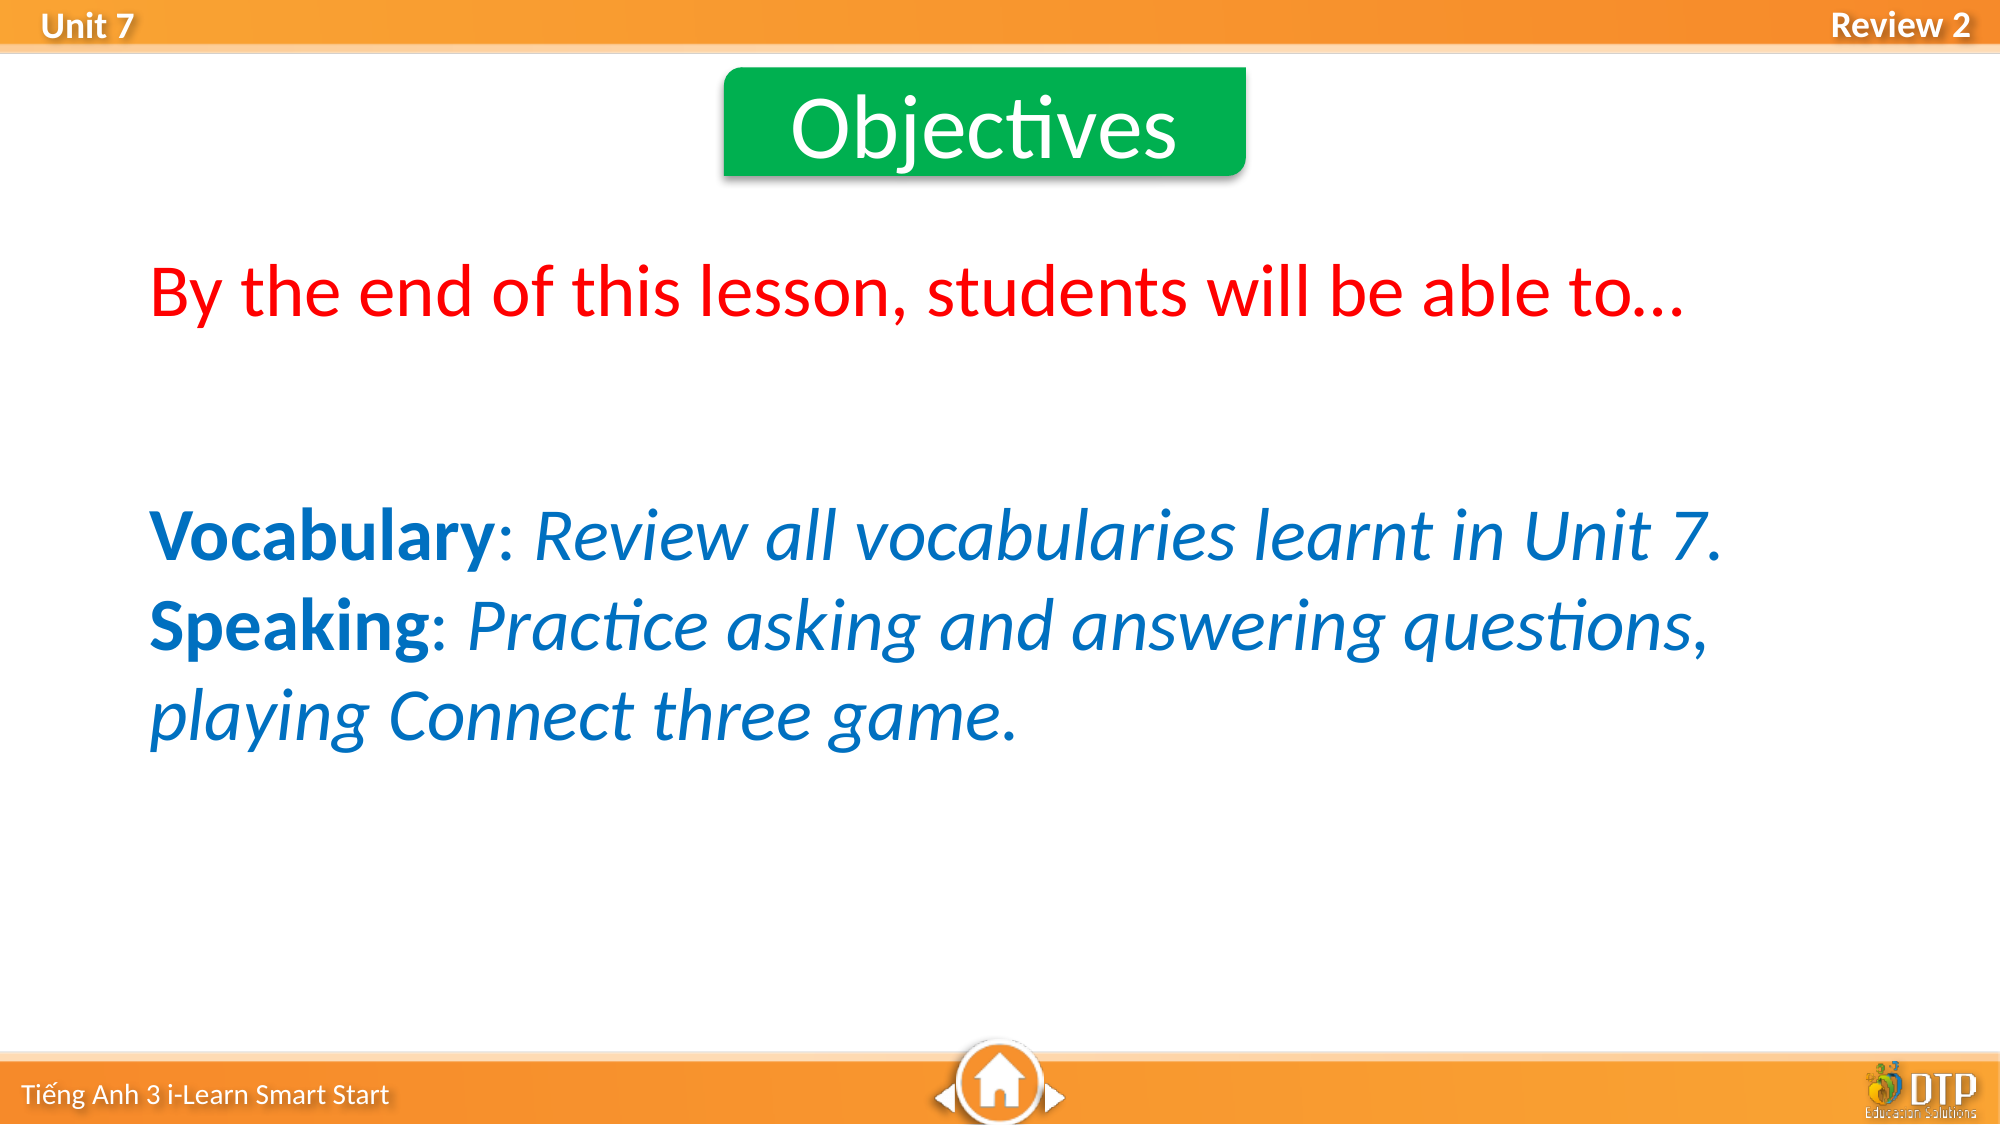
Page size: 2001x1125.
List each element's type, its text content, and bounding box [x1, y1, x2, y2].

picture [0, 0, 2000, 1125]
text_box By the end of this lesson, students will be able to… Vocabulary: Review all vocabularies learnt in Unit 7. Speaking: Practice asking and answering questions, playing Connect three game. [134, 233, 1912, 808]
text_box Objectives [721, 65, 1248, 179]
